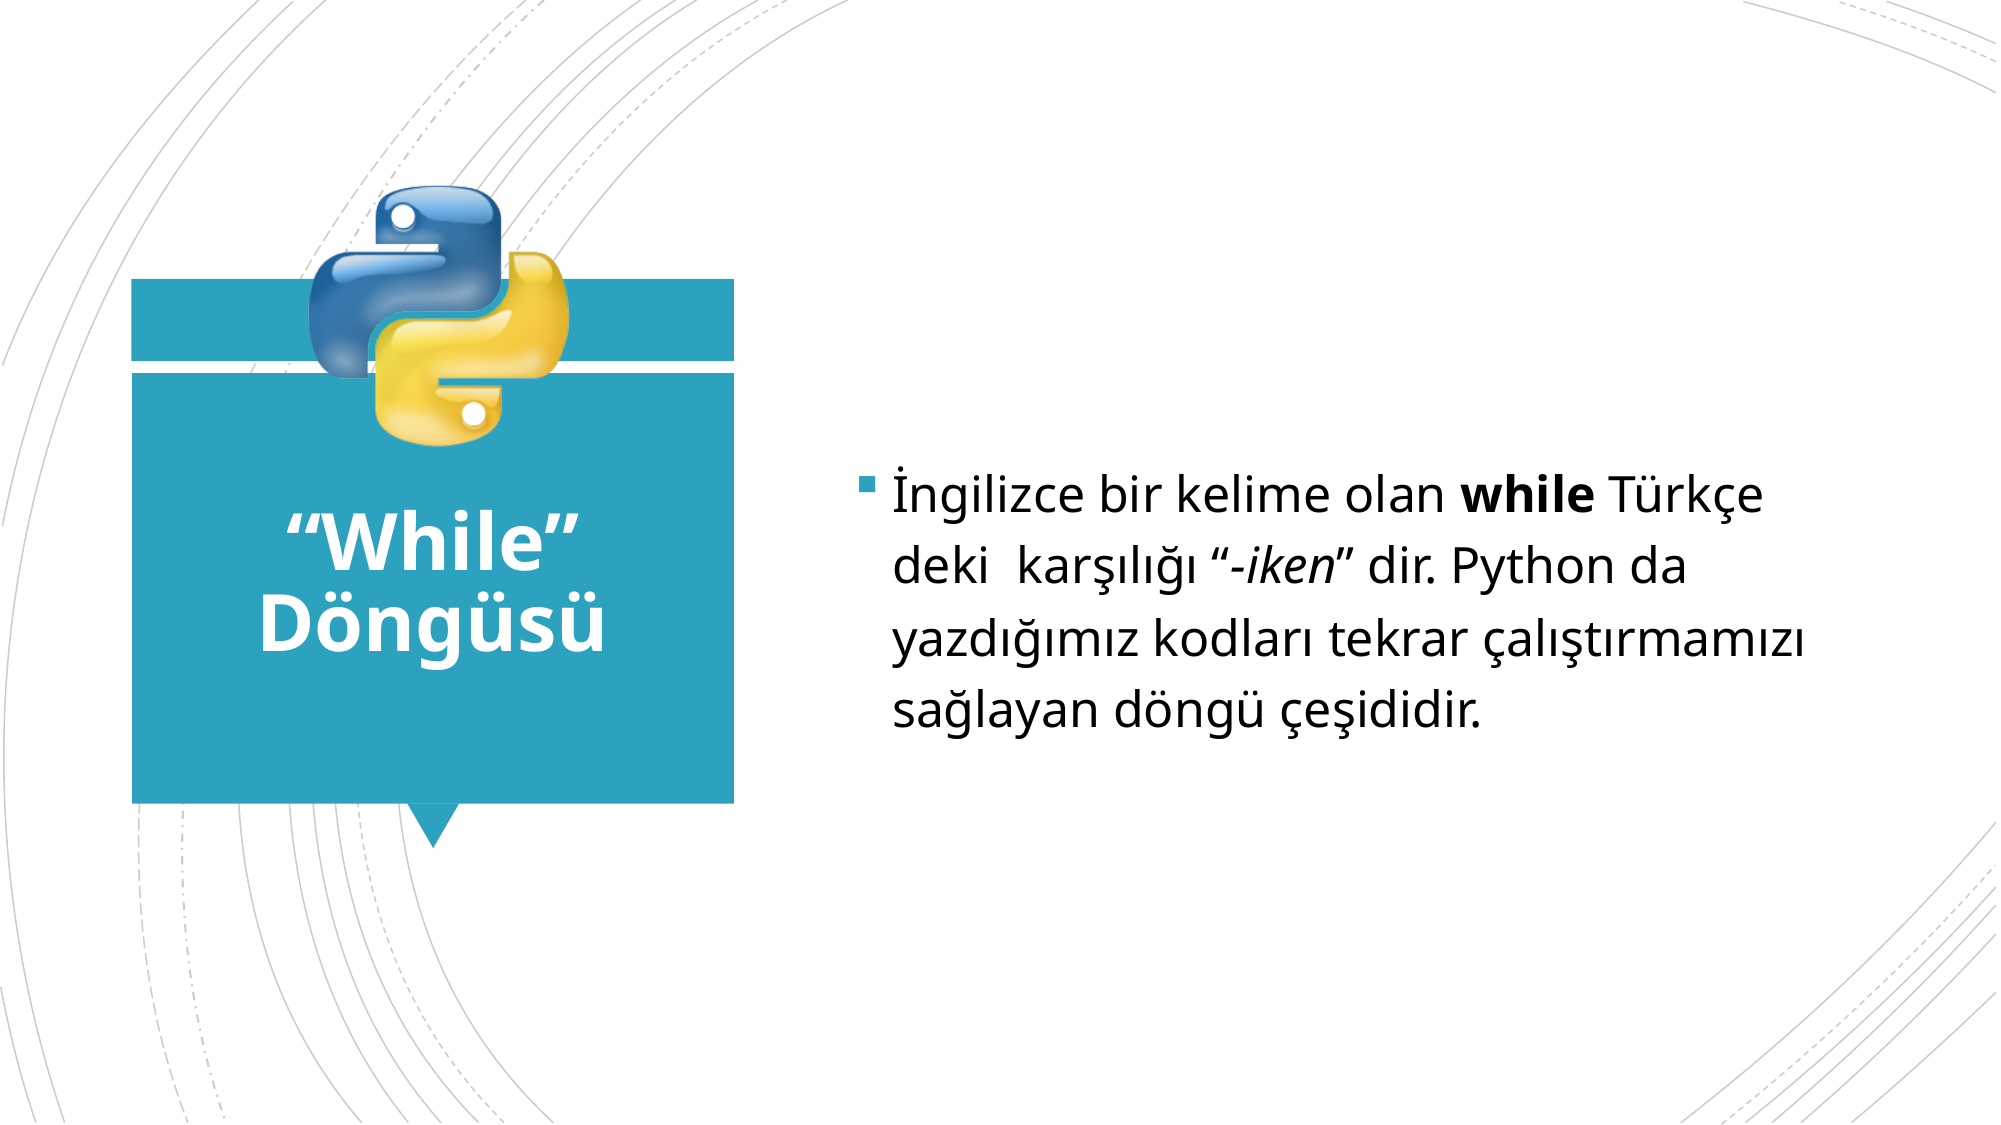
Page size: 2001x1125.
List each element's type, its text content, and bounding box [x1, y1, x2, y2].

picture [273, 128, 610, 556]
title “While” Döngüsü [145, 385, 720, 789]
list İngilizce bir kelime olan while Türkçe deki karşılığı “-iken” dir. Python da yazdığımız kodları tekrar çalıştırmamızı sağlayan döngü çeşididir. [839, 131, 1848, 1057]
